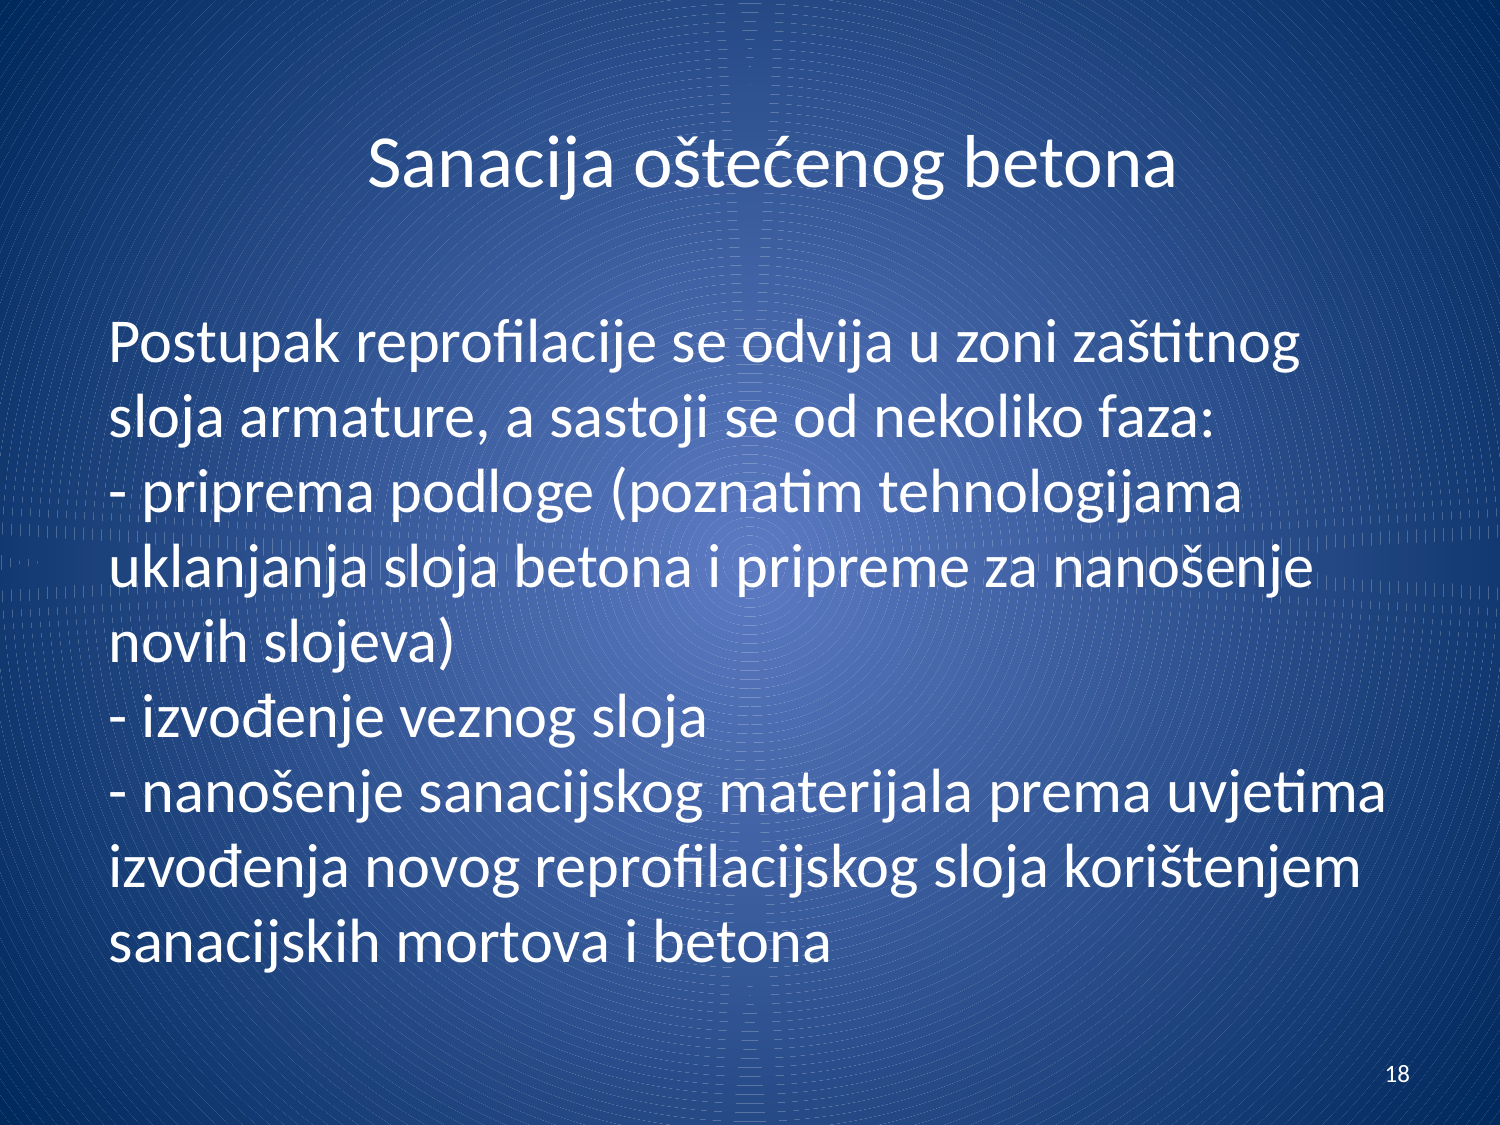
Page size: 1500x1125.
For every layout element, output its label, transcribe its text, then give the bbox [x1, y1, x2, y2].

text_box Postupak reprofilacije se odvija u zoni zaštitnog sloja armature, a sastoji se od nekoliko faza: - priprema podloge (poznatim tehnologijama uklanjanja sloja betona i pripreme za nanošenje novih slojeva) - izvođenje veznog sloja - nanošenje sanacijskog materijala prema uvjetima izvođenja novog reprofilacijskog sloja korištenjem sanacijskih mortova i betona [93, 292, 1442, 983]
slide_number 18 [1074, 1042, 1425, 1103]
text_box Sanacija oštećenog betona [222, 105, 1325, 211]
